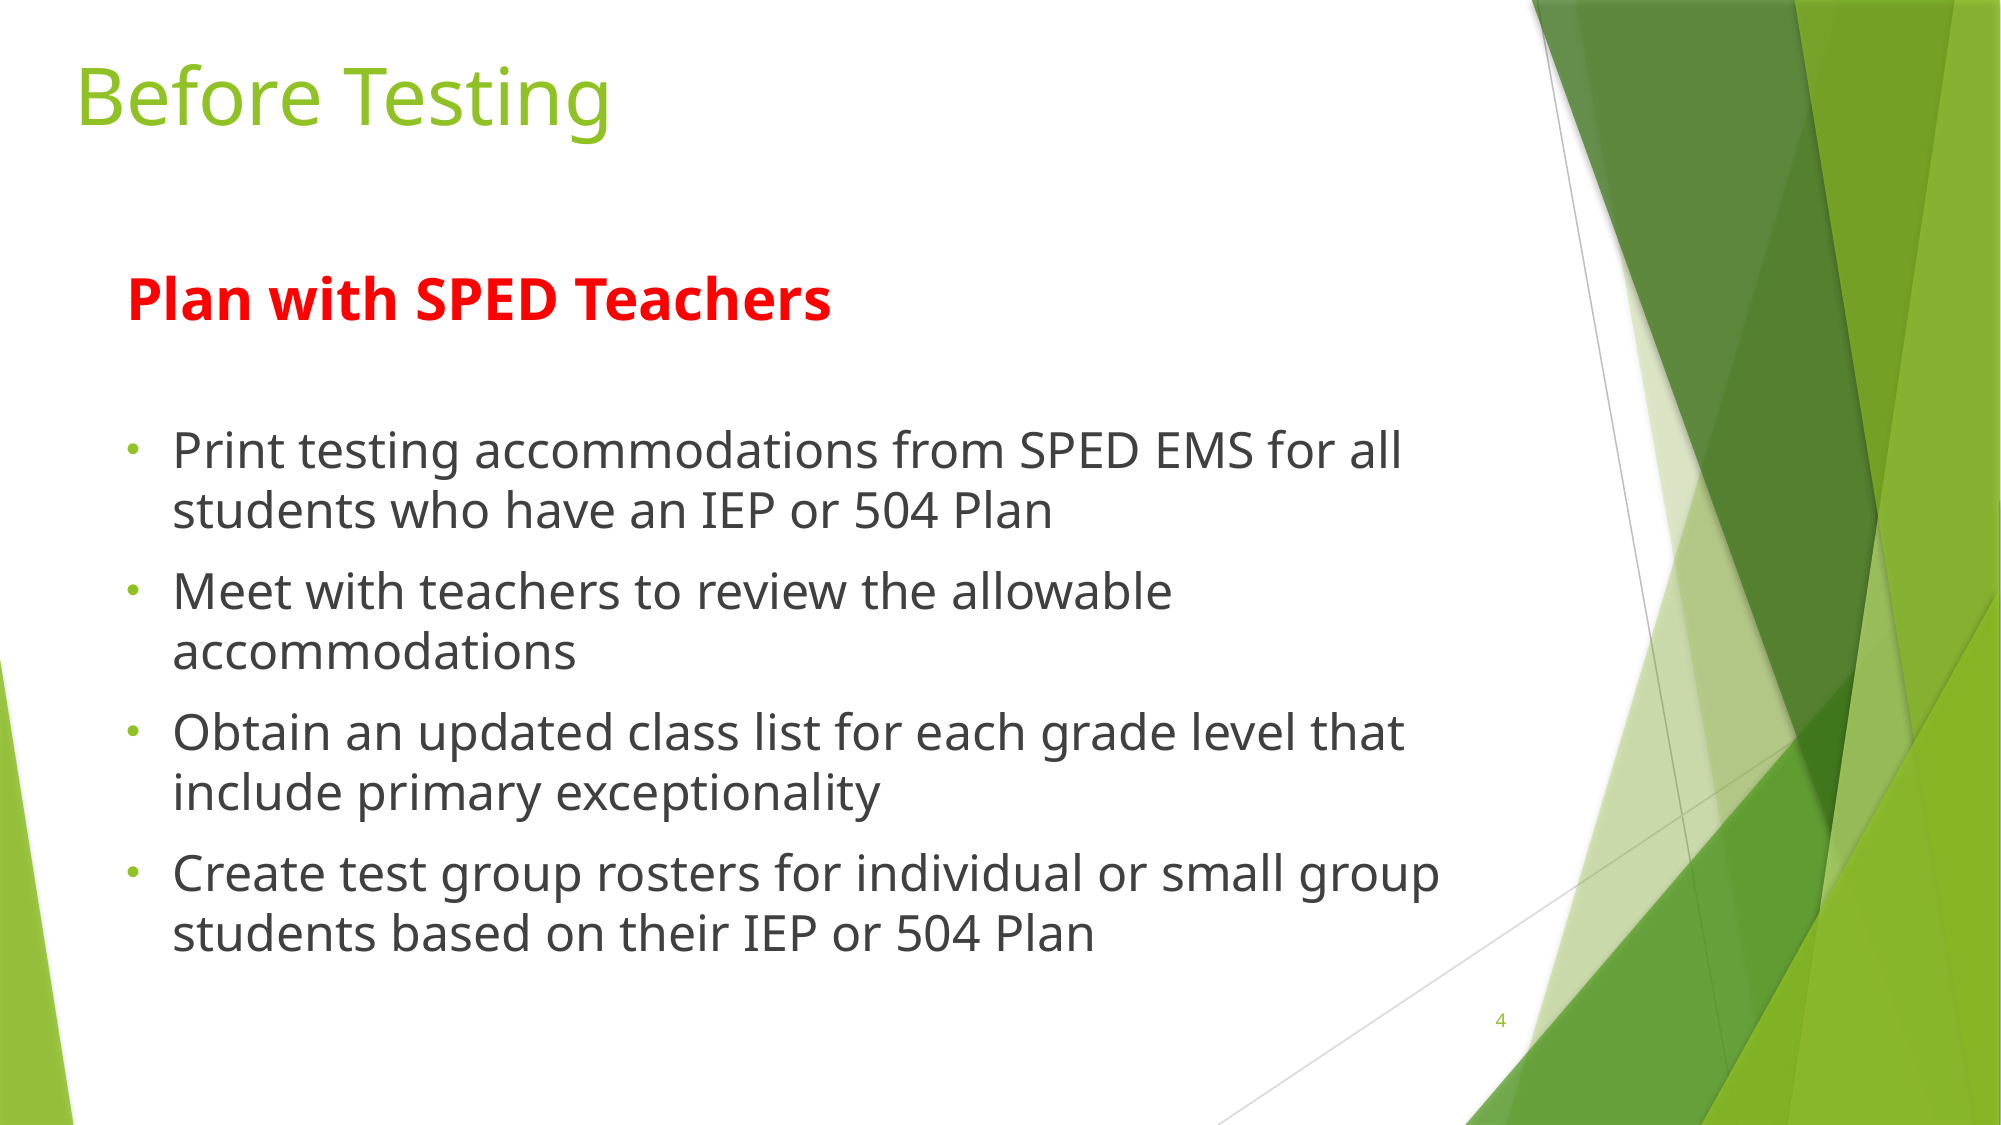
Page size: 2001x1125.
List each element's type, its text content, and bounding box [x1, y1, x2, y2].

slide_number 4 [1409, 991, 1522, 1051]
title Before Testing [59, 37, 826, 149]
list Plan with SPED Teachers Print testing accommodations from SPED EMS for all students who have an IEP or 504 Plan Meet with teachers to review the allowable accommodations Obtain an updated class list for each grade level that include primary exceptionality Create test group rosters for individual or small group students based on their IEP or 504 Plan [111, 222, 1529, 1000]
